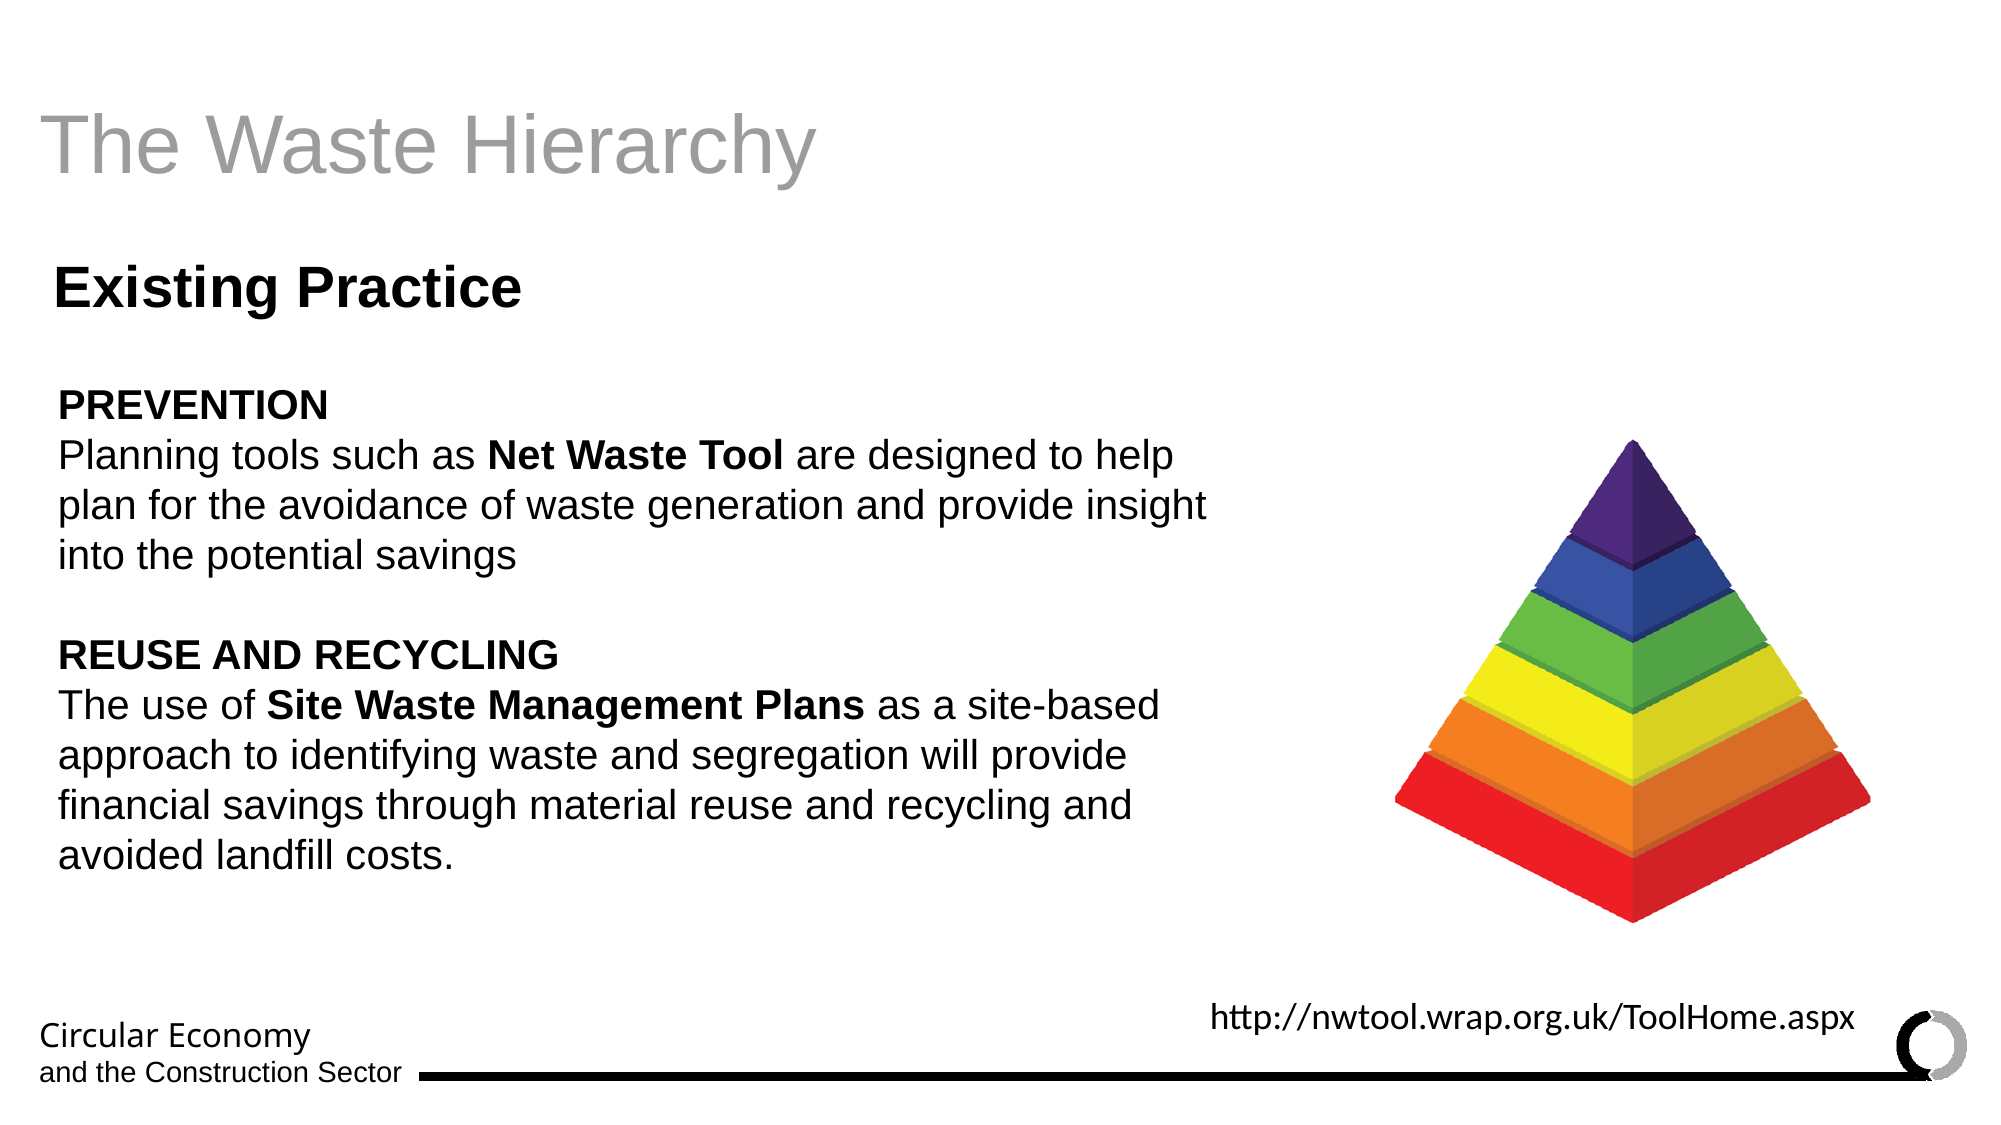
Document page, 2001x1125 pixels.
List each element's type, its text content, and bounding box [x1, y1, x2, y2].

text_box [1392, 432, 1973, 923]
text_box Circular Economy and the Construction Sector [24, 1006, 431, 1097]
text_box [1263, 1072, 1889, 1081]
text_box Existing Practice [38, 241, 1223, 327]
picture [1889, 1003, 1973, 1088]
text_box PREVENTION Planning tools such as Net Waste Tool are designed to help plan for the avoidance of waste generation and provide insight into the potential savings REUSE AND RECYCLING The use of Site Waste Management Plans as a site-based approach to identifying waste and segregation will provide financial savings through material reuse and recycling and avoided landfill costs. [43, 370, 1263, 1086]
text_box http://nwtool.wrap.org.uk/ToolHome.aspx [1195, 984, 1871, 1045]
text_box The Waste Hierarchy [24, 82, 1810, 198]
